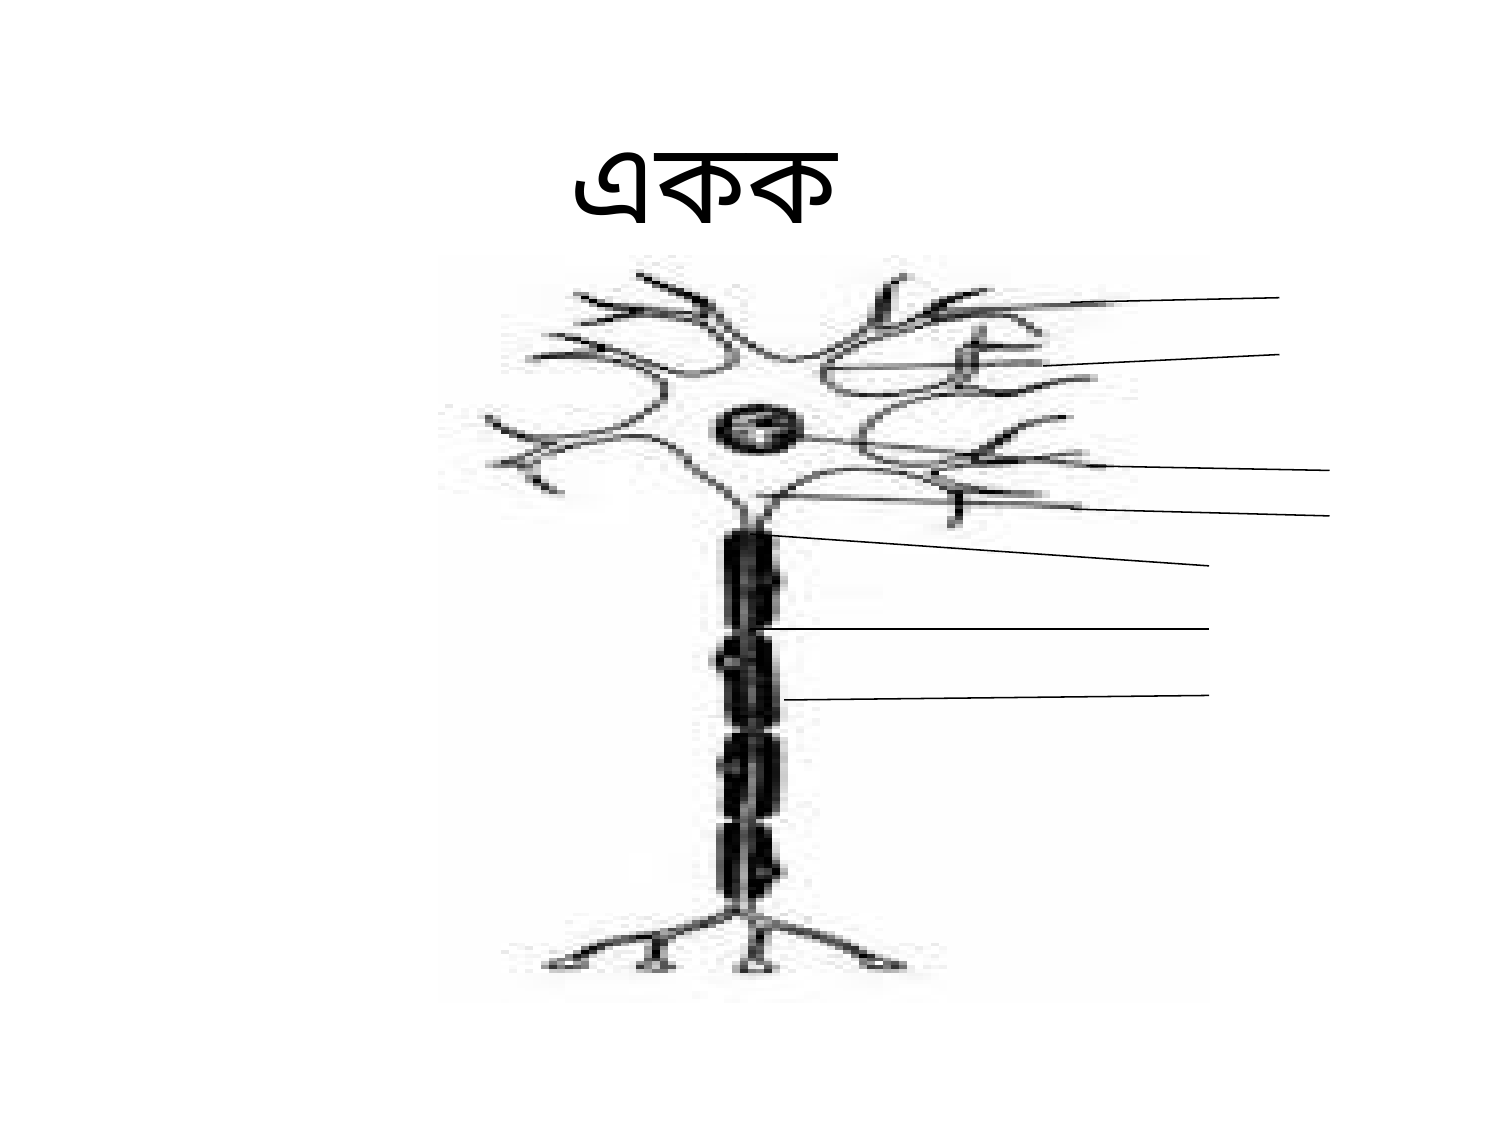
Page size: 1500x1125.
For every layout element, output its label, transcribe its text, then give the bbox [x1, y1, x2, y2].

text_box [1086, 465, 1330, 471]
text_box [1070, 508, 1330, 517]
picture [438, 255, 1210, 1003]
text_box একক কাজ [438, 103, 998, 254]
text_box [783, 695, 1210, 701]
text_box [1070, 297, 1280, 303]
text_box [749, 533, 1210, 567]
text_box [1042, 354, 1280, 367]
